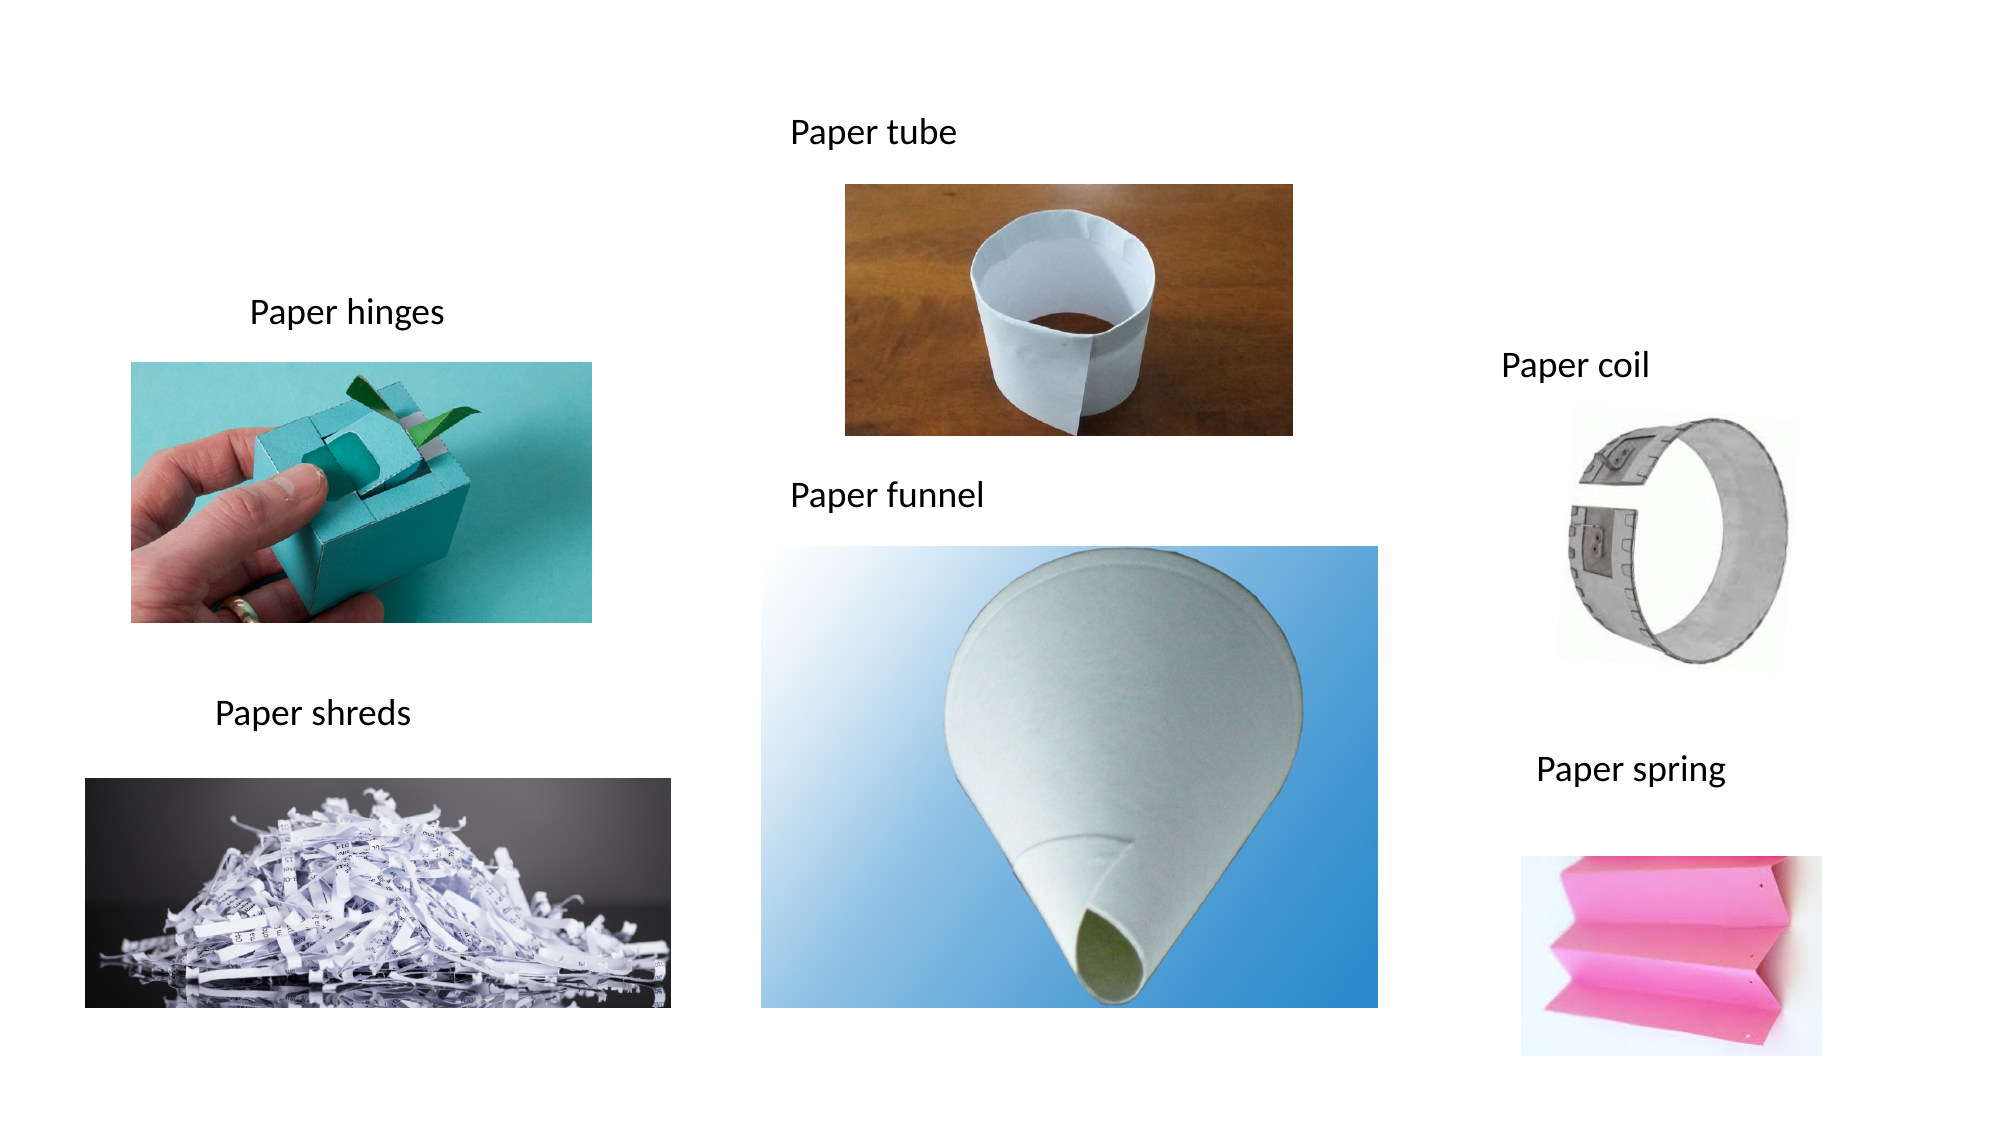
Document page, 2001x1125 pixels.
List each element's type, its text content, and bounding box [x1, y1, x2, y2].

picture [84, 778, 671, 1008]
text_box Paper coil [1486, 332, 1948, 393]
picture [1550, 404, 1806, 674]
text_box Paper tube [775, 99, 1237, 159]
picture [760, 544, 1378, 1008]
picture [1521, 856, 1822, 1056]
text_box Paper hinges [235, 279, 697, 340]
picture [845, 184, 1293, 436]
picture [131, 362, 592, 623]
text_box Paper shreds [200, 680, 662, 741]
text_box Paper spring [1521, 737, 1983, 797]
text_box Paper funnel [775, 462, 1237, 522]
